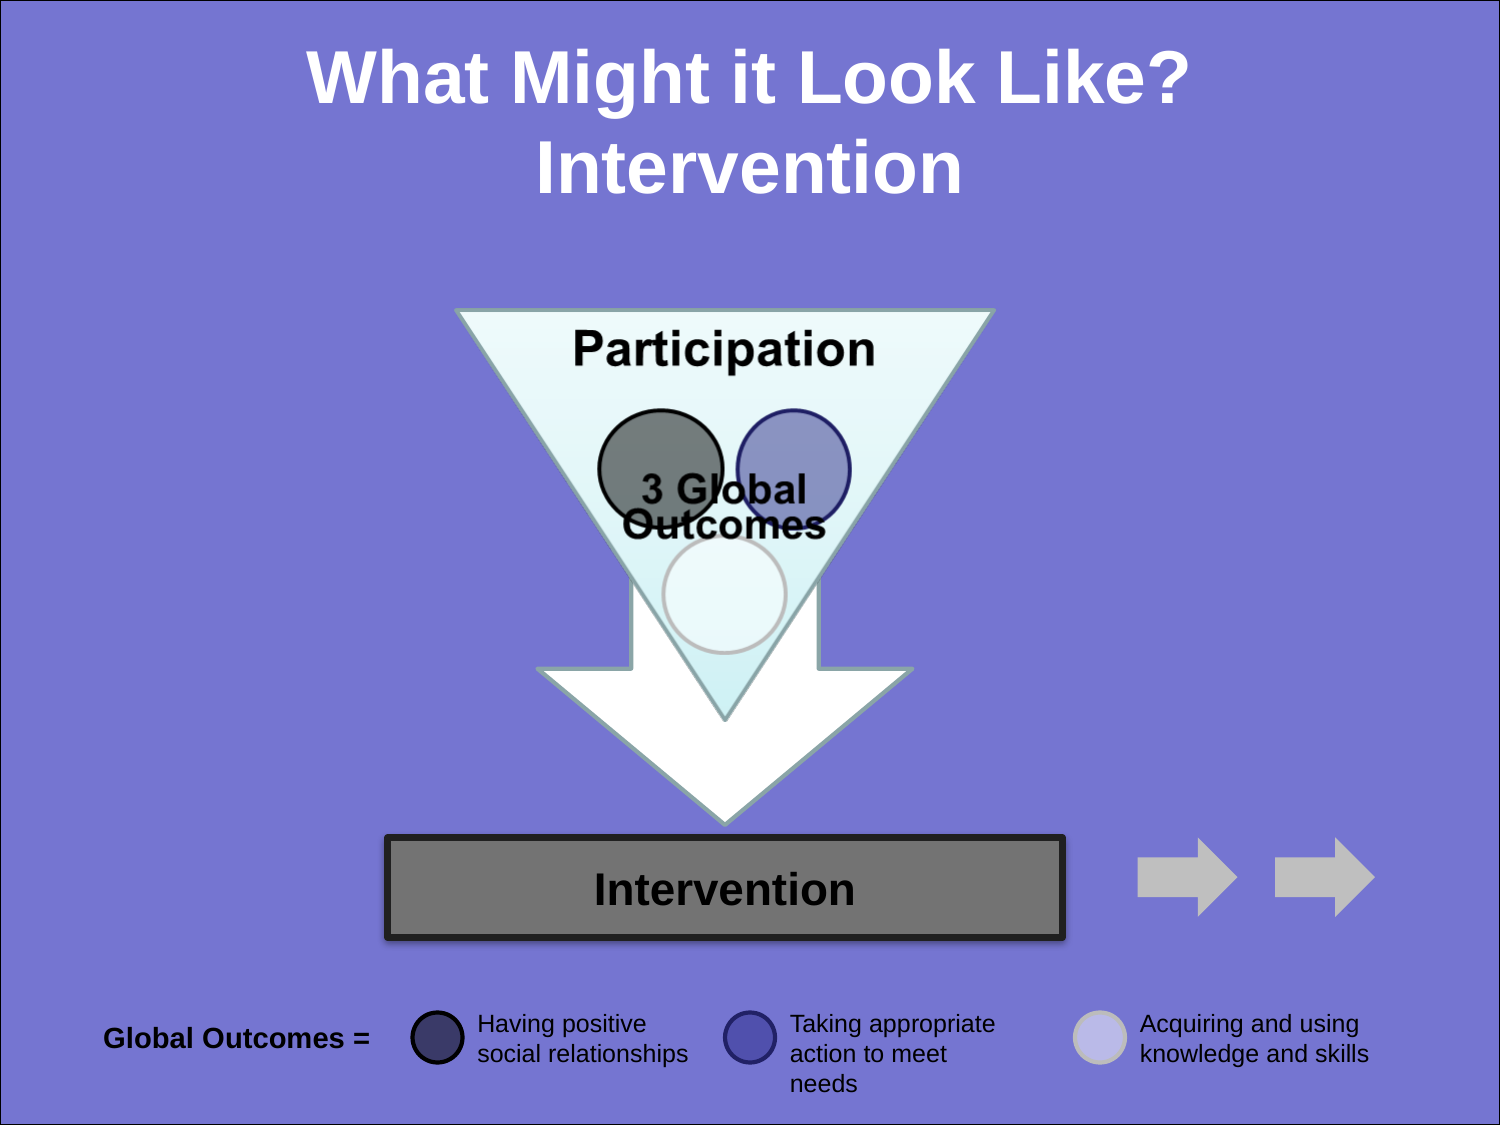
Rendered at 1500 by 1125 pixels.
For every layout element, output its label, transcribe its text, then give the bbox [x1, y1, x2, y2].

text_box [1272, 835, 1378, 919]
picture [454, 302, 996, 723]
text_box [410, 1010, 462, 1065]
text_box [0, 0, 1500, 1125]
text_box [1072, 1010, 1125, 1065]
text_box [1135, 835, 1240, 919]
text_box Taking appropriate action to meet needs [774, 999, 1038, 1105]
text_box Having positive social relationships [462, 999, 725, 1075]
text_box [725, 1010, 774, 1065]
text_box Acquiring and using knowledge and skills [1125, 999, 1388, 1075]
text_box Intervention [384, 834, 1066, 941]
text_box [610, 732, 840, 827]
text_box Global Outcomes = [88, 1012, 386, 1063]
title What Might it Look Like? Intervention [74, 24, 1426, 213]
